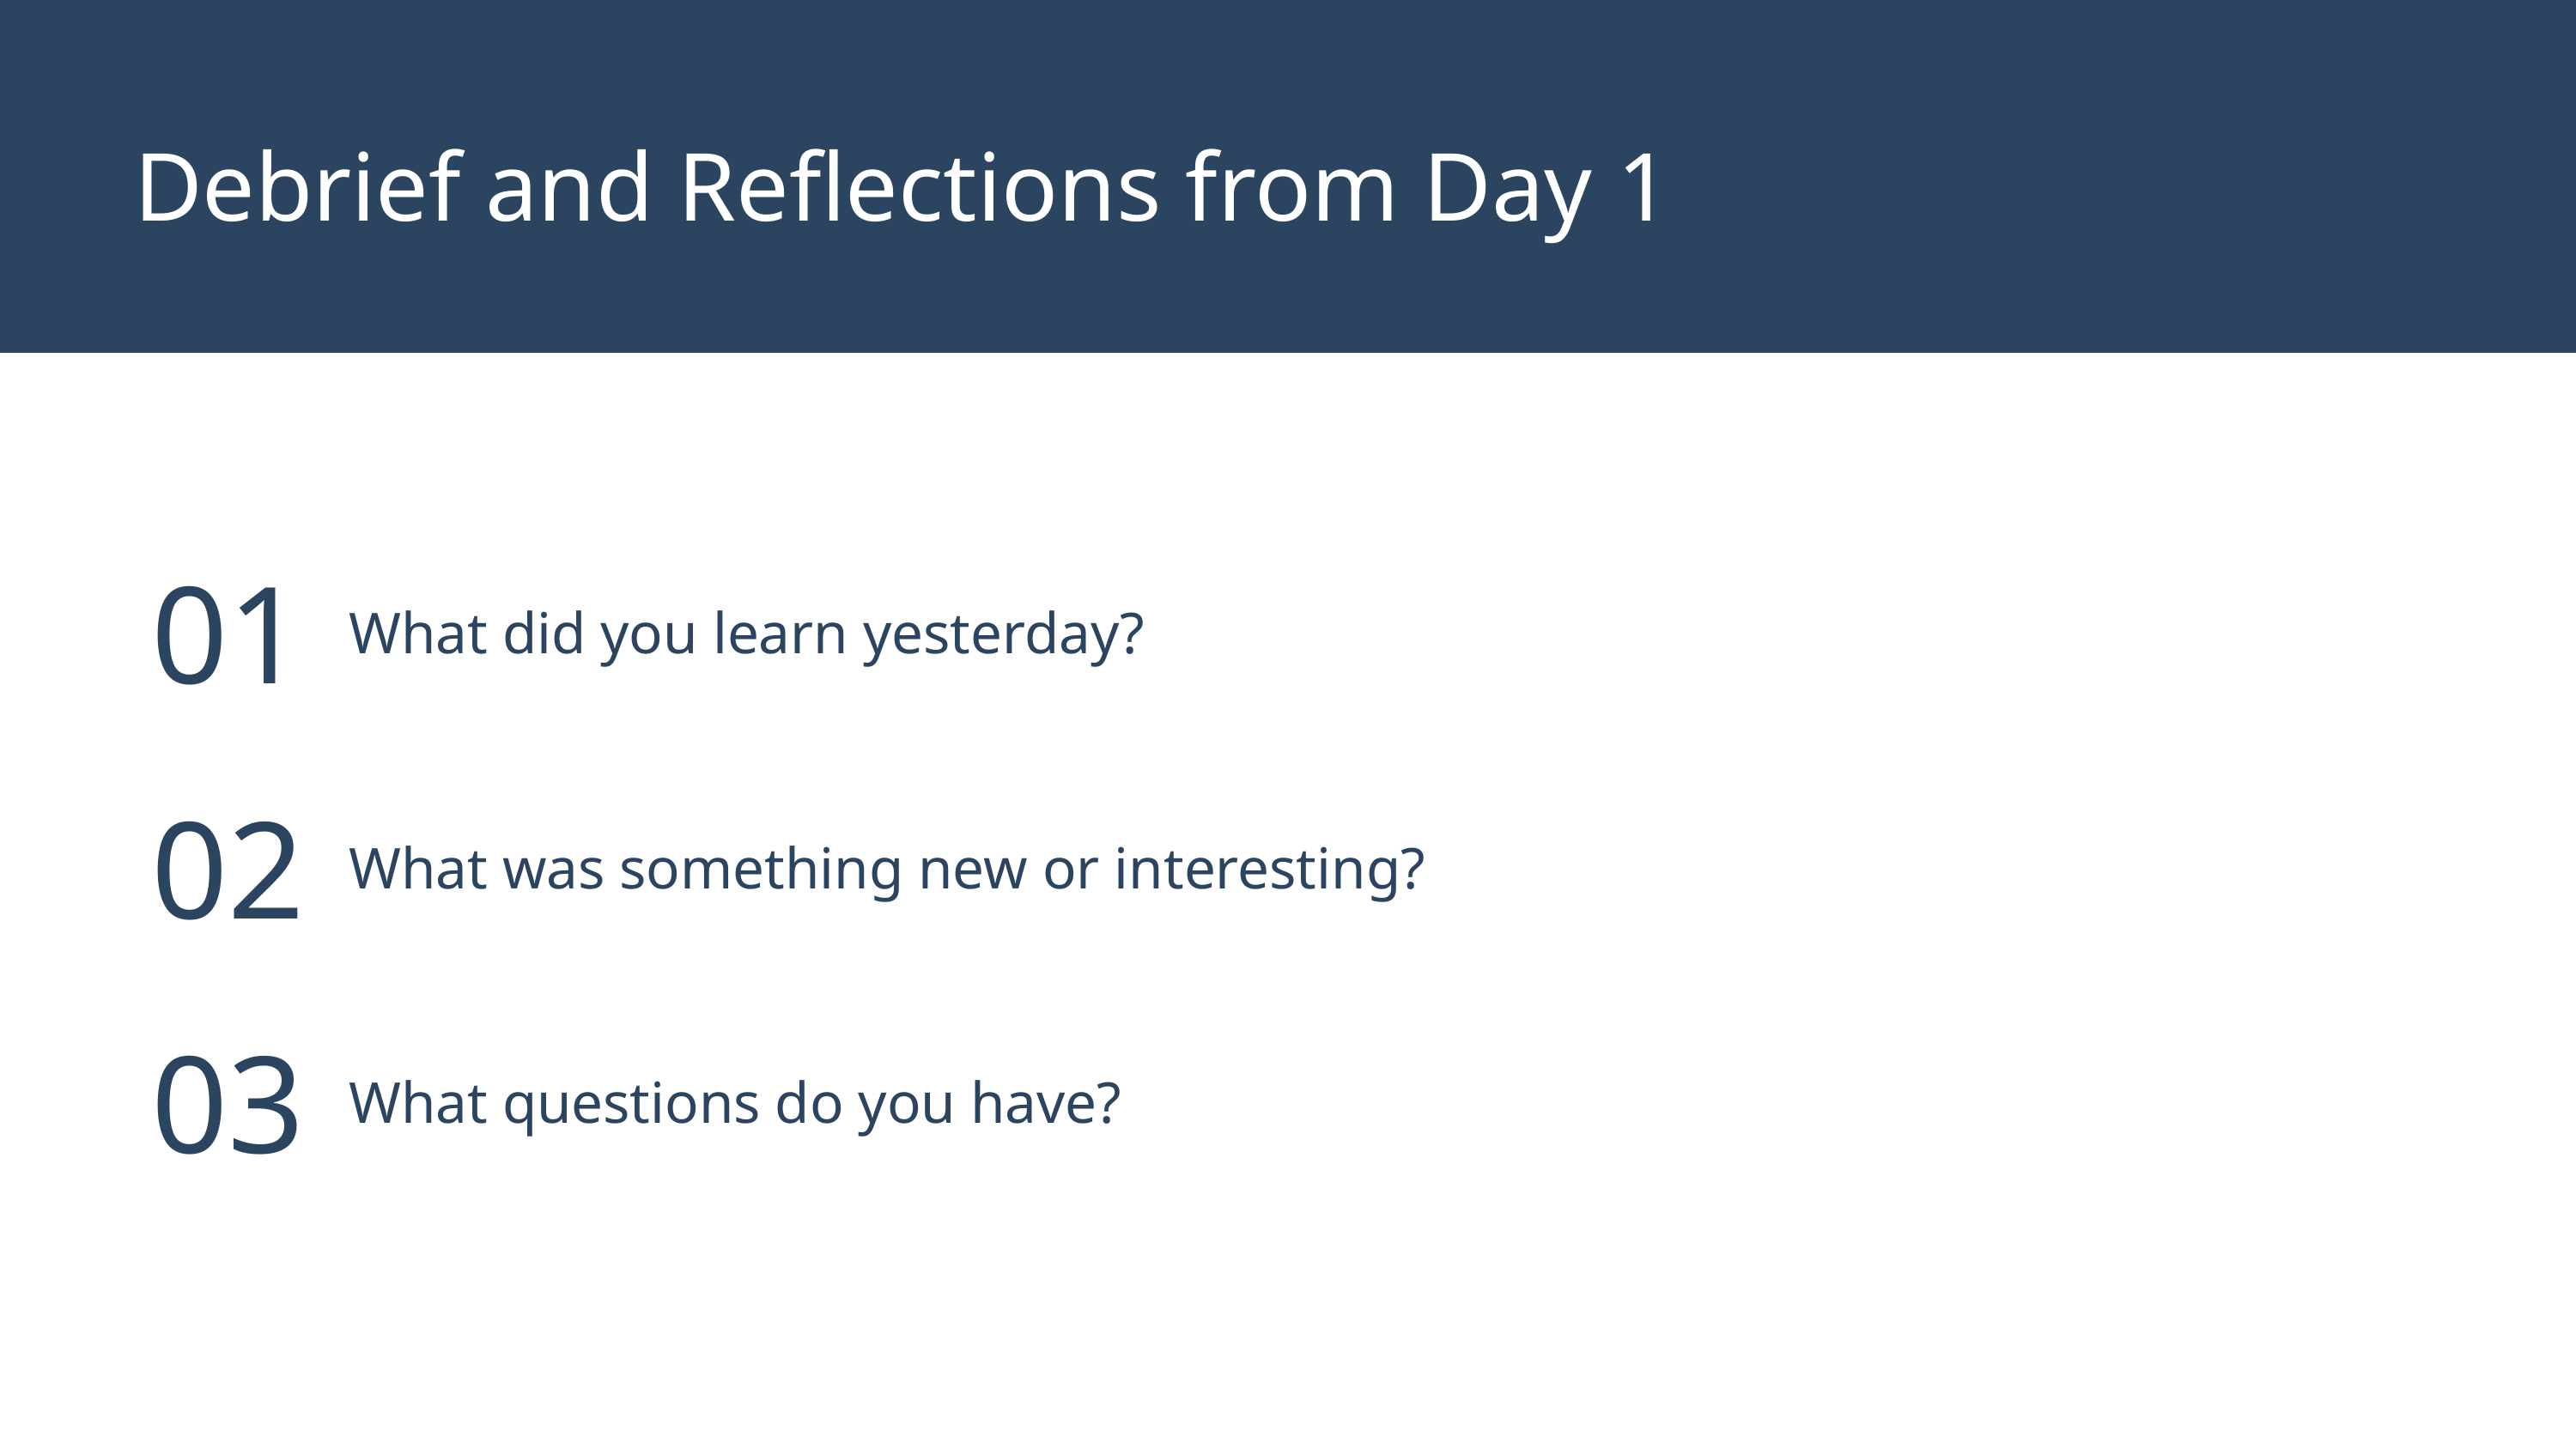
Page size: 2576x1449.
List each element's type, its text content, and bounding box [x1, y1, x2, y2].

text_box 03 [132, 1012, 324, 1180]
text_box What was something new or interesting? [349, 826, 1622, 900]
text_box 01 [132, 543, 324, 712]
picture [0, 0, 2576, 353]
text_box What did you learn yesterday? [349, 591, 1264, 665]
text_box 02 [132, 778, 324, 946]
text_box What questions do you have? [349, 1060, 1622, 1135]
